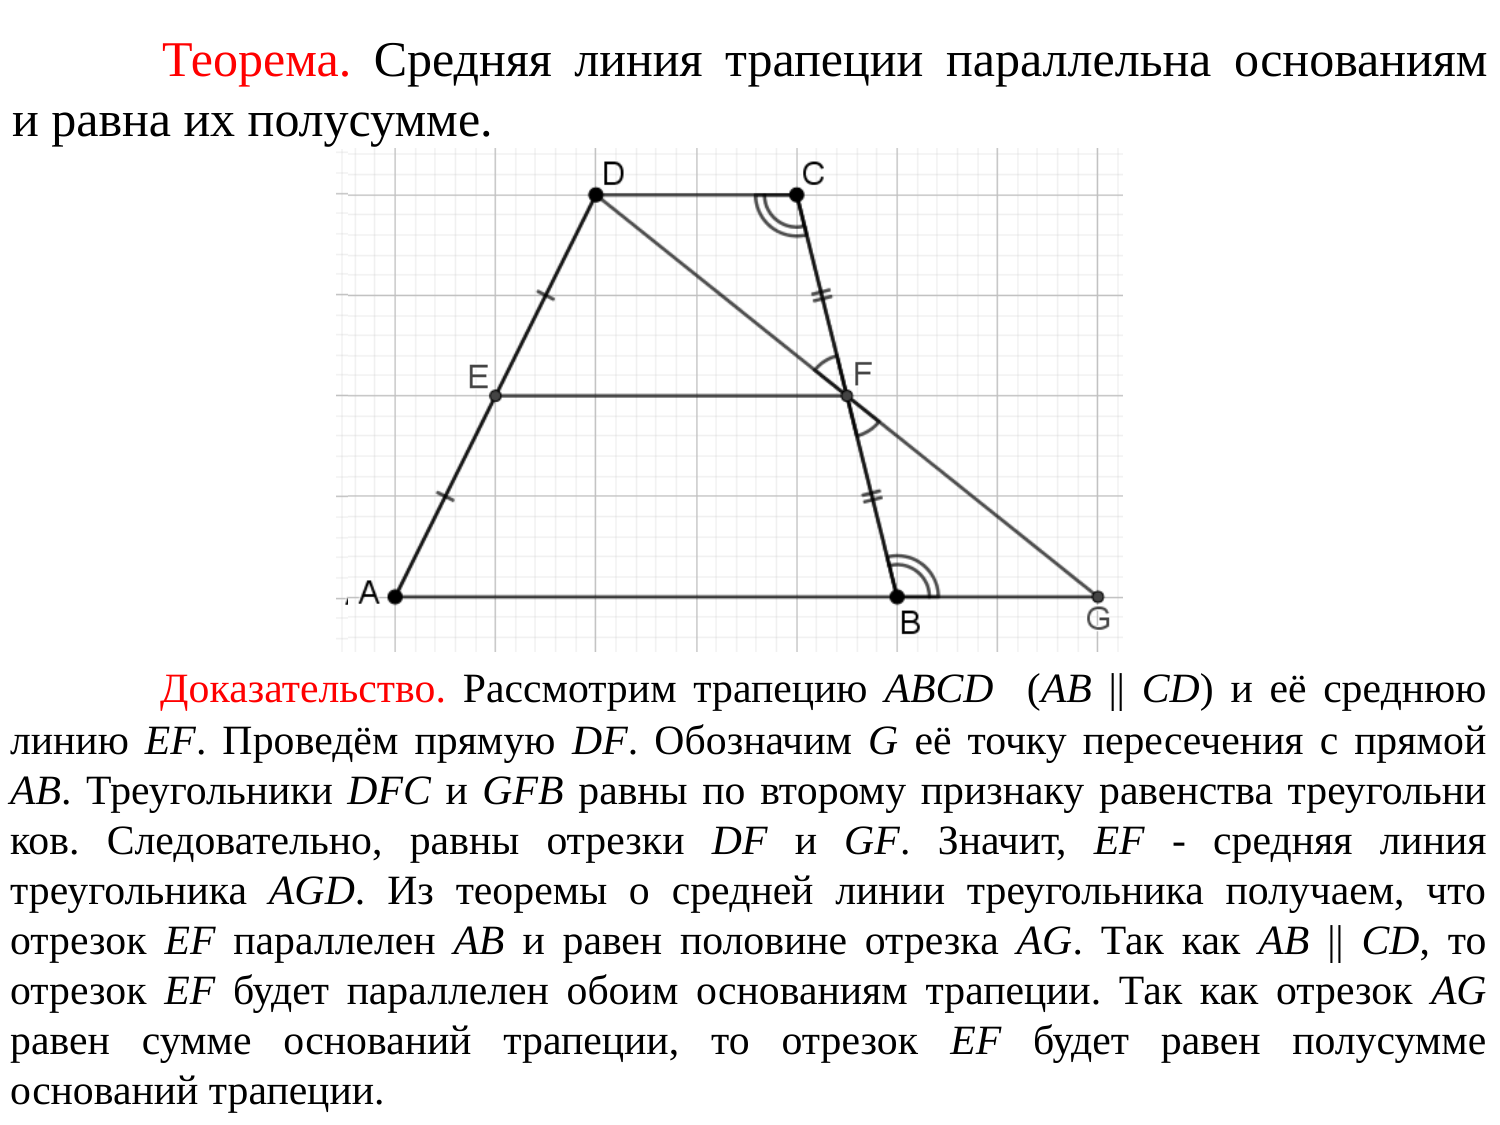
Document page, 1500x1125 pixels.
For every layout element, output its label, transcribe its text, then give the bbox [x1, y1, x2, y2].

text_box Теорема. Средняя линия трапеции параллельна основаниям и равна их полусумме. [0, 19, 1500, 154]
text_box Доказательство. Рассмотрим трапецию ABCD (AB || CD) и её среднюю линию EF. Проведём прямую DF. Обозначим G её точку пересечения с прямой AB. Треугольники DFC и GFB равны по второму признаку равенства треугольни­ков. Следовательно, равны отрезки DF и GF. Зна­чит, EF - средняя линия треугольника AGD. Из теоремы о средней линии треугольника получаем, что отрезок EF параллелен AB и равен половине отрезка AG. Так как AB || CD, то отрезок EF будет параллелен обоим основаниям трапеции. Так как отрезок AG равен сумме оснований трапеции, то отрезок EF будет равен полусумме оснований трапеции. [0, 645, 1500, 1121]
picture [336, 148, 1123, 652]
